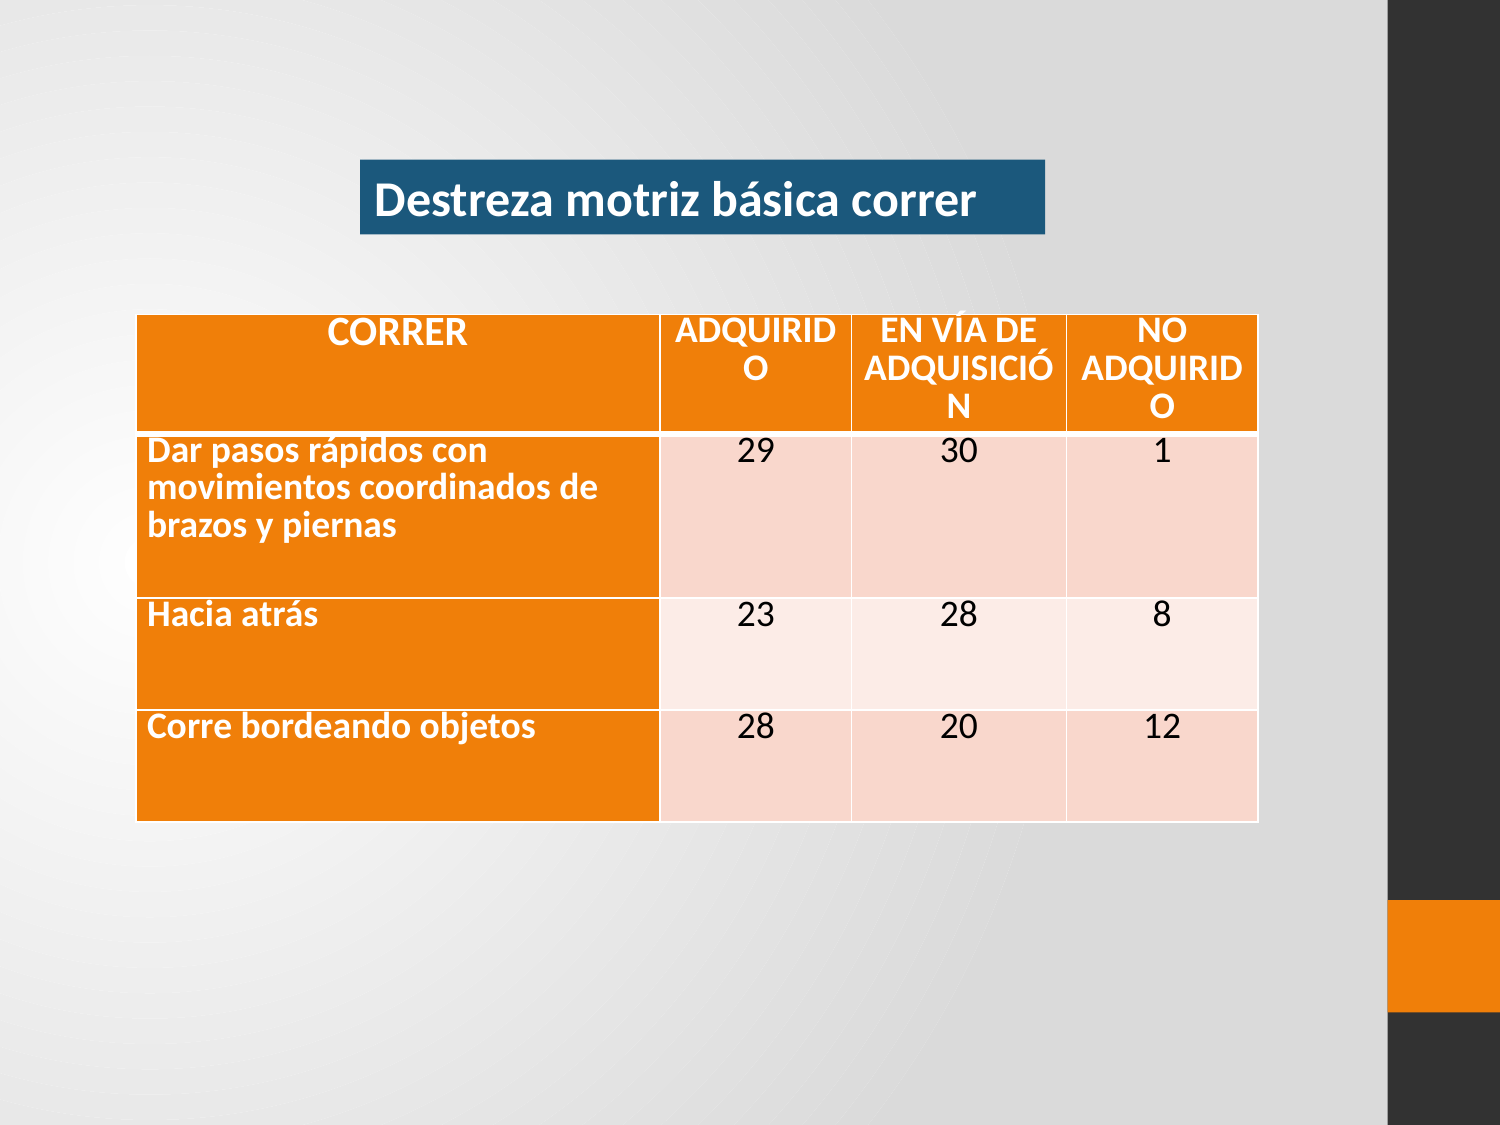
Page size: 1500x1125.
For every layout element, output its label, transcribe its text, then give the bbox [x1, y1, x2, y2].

table_cell 30 [852, 437, 1066, 597]
table_header CORRER [137, 315, 659, 431]
table_cell 20 [852, 711, 1066, 821]
table_header ADQUIRIDO [661, 315, 851, 431]
text_box Destreza motriz básica correr [360, 159, 1046, 235]
table_header NO ADQUIRIDO [1067, 315, 1257, 431]
table_cell Hacia atrás [137, 599, 659, 709]
table_header EN VÍA DE ADQUISICIÓN [852, 315, 1066, 431]
table_cell 23 [661, 599, 851, 709]
table_cell 12 [1067, 711, 1257, 821]
table_cell Dar pasos rápidos con movimientos coordinados de brazos y piernas [137, 437, 659, 597]
table_cell 28 [852, 599, 1066, 709]
table_cell 8 [1067, 599, 1257, 709]
table_cell 29 [661, 437, 851, 597]
table_cell 1 [1067, 437, 1257, 597]
table_cell 28 [661, 711, 851, 821]
table_cell Corre bordeando objetos [137, 711, 659, 821]
